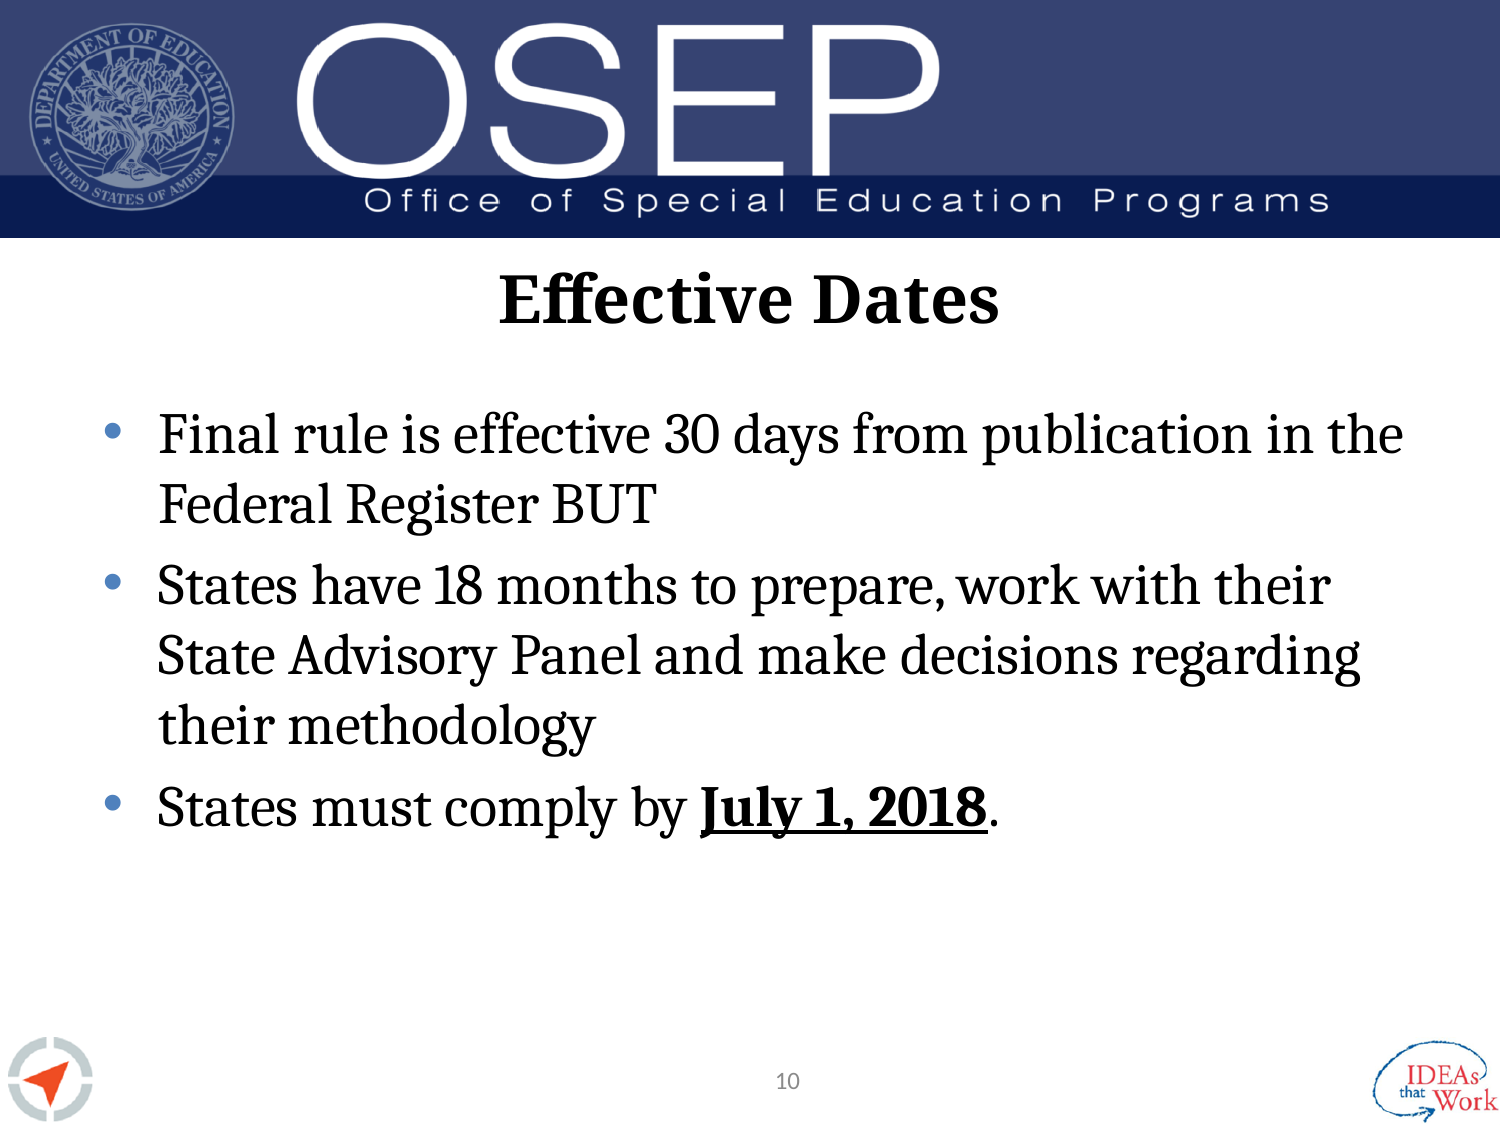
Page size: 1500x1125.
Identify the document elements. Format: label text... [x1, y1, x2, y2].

slide_number 10 [612, 1050, 963, 1110]
list Final rule is effective 30 days from publication in the Federal Register BUT States have 18 months to prepare, work with their State Advisory Panel and make decisions regarding their methodology States must comply by July 1, 2018. [87, 387, 1438, 1050]
picture [1369, 1037, 1500, 1125]
picture [0, 0, 1500, 238]
title Effective Dates [75, 249, 1425, 438]
picture [8, 1037, 93, 1122]
